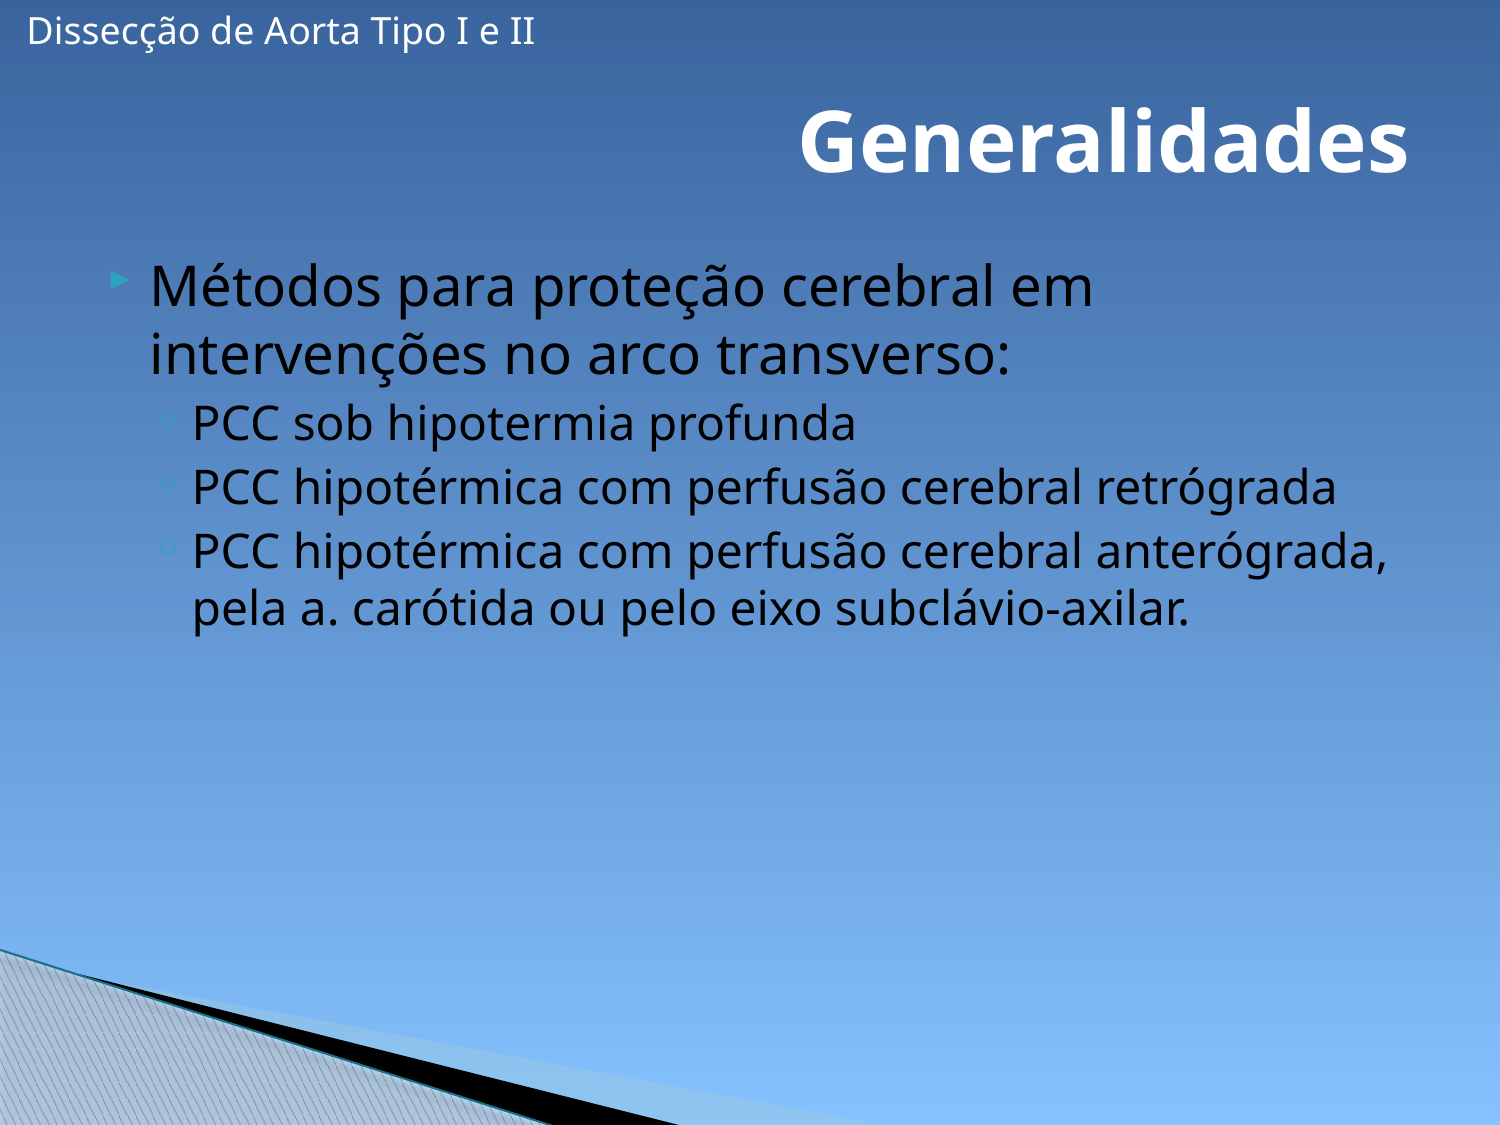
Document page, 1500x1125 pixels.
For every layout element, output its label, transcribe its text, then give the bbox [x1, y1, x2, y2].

text_box Dissecção de Aorta Tipo I e II [11, 0, 586, 60]
list Métodos para proteção cerebral em intervenções no arco transverso: PCC sob hipotermia profunda PCC hipotérmica com perfusão cerebral retrógrada PCC hipotérmica com perfusão cerebral anterógrada, pela a. carótida ou pelo eixo subclávio-axilar. [75, 243, 1425, 986]
title Generalidades [75, 45, 1425, 233]
